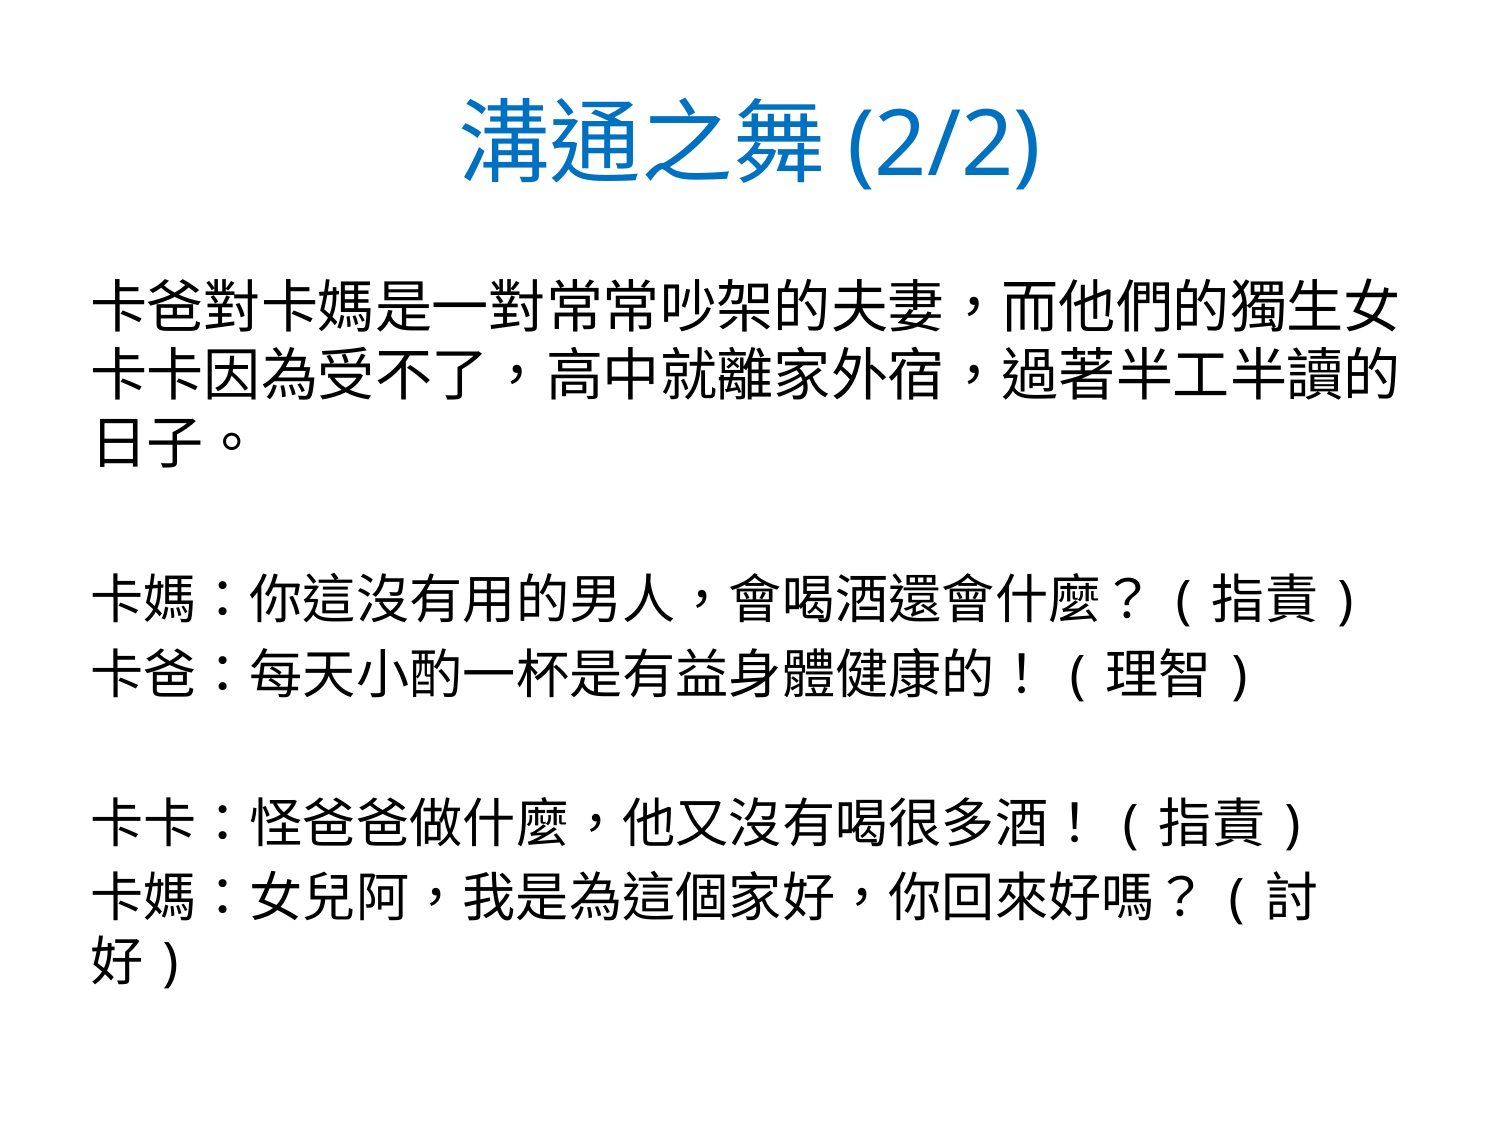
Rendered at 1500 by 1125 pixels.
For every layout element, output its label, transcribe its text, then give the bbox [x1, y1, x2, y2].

list 卡爸對卡媽是一對常常吵架的夫妻，而他們的獨生女卡卡因為受不了，高中就離家外宿，過著半工半讀的日子。 卡媽：你這沒有用的男人，會喝酒還會什麼？(指責) 卡爸：每天小酌一杯是有益身體健康的！(理智) 卡卡：怪爸爸做什麼，他又沒有喝很多酒！(指責) 卡媽：女兒阿，我是為這個家好，你回來好嗎？(討好) [75, 262, 1425, 1005]
title 溝通之舞(2/2) [75, 45, 1425, 233]
